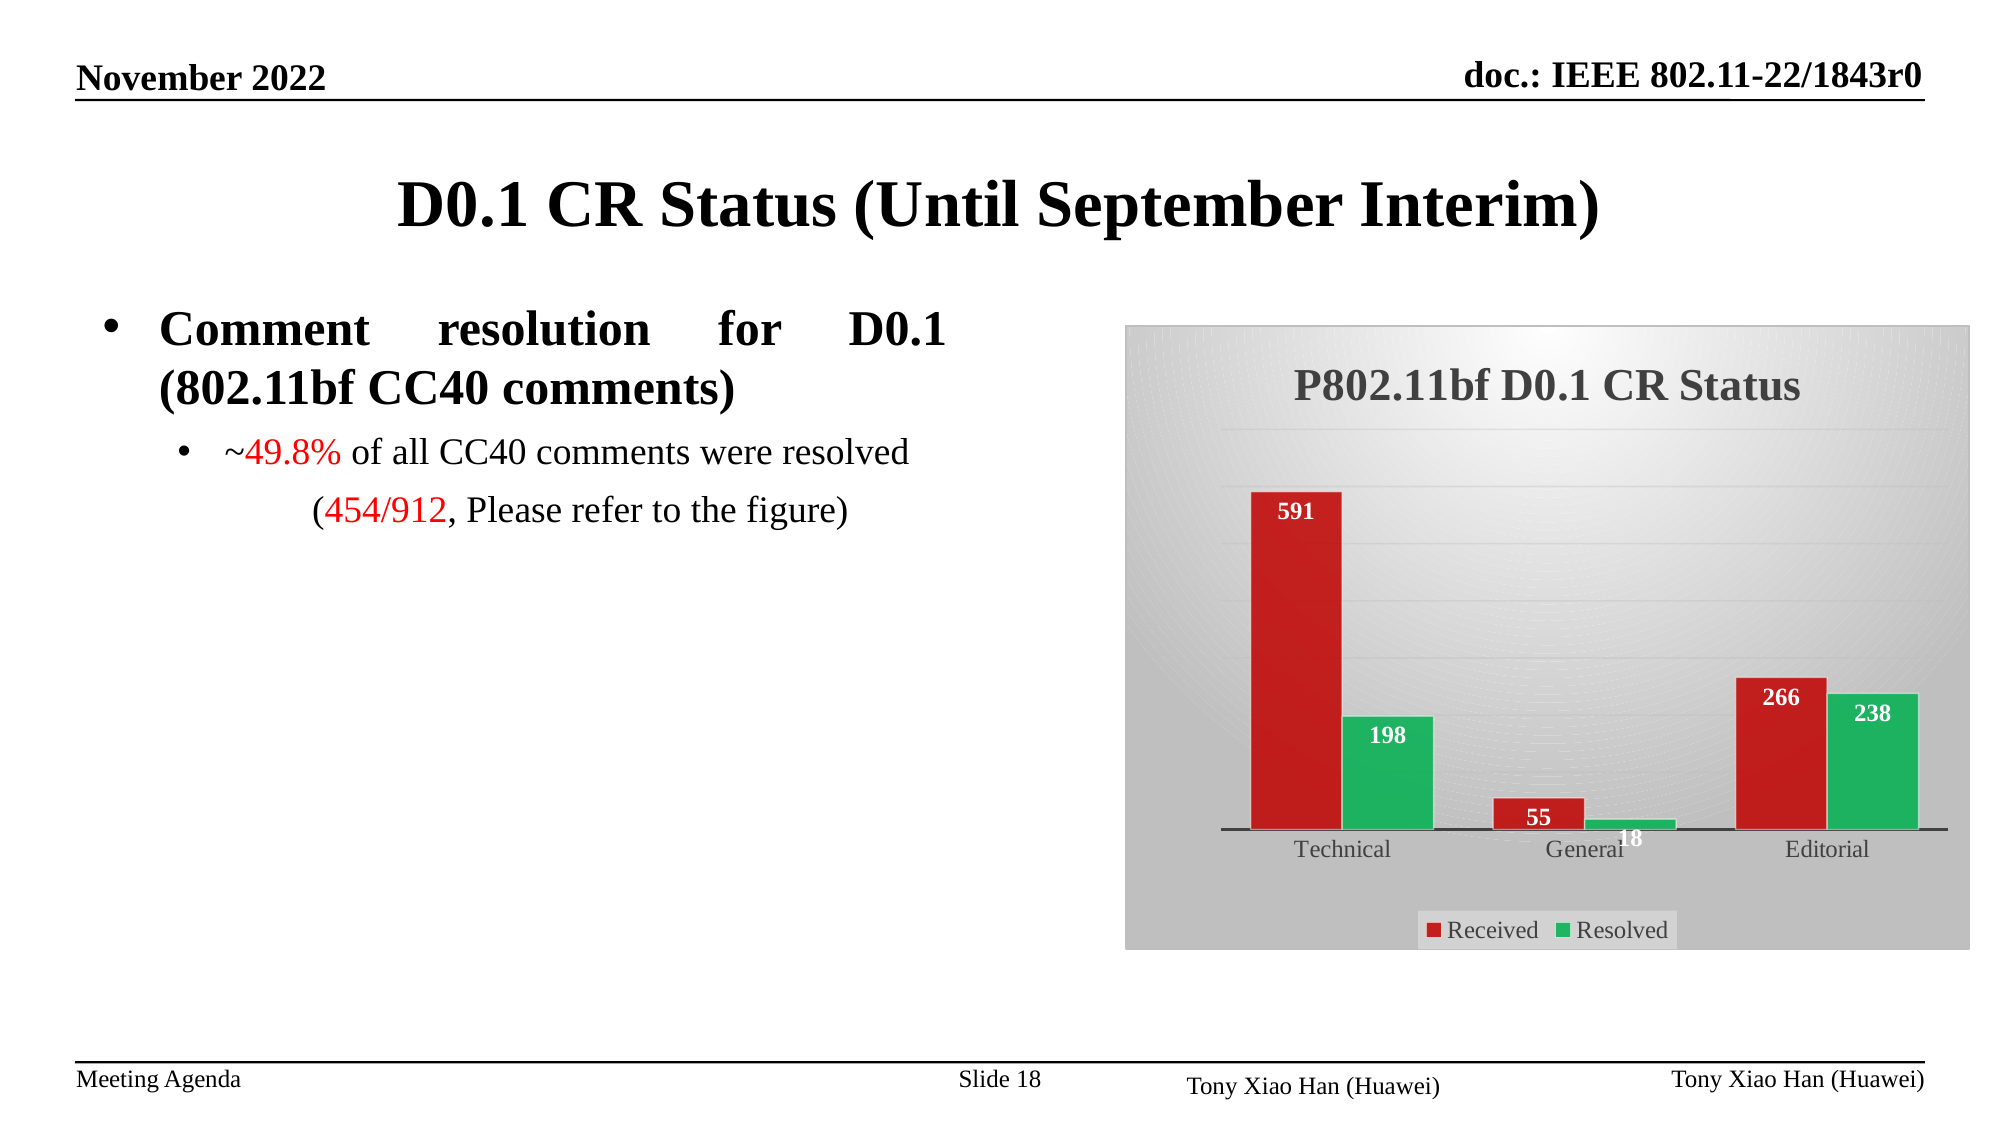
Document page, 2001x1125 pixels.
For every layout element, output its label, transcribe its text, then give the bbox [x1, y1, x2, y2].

list Comment resolution for D0.1 (802.11bf CC40 comments) ~49.8% of all CC40 comments were resolved (454/912, Please refer to the figure) [87, 287, 963, 1013]
title D0.1 CR Status (Until September Interim) [150, 112, 1850, 288]
chart [1124, 324, 1971, 951]
footer Tony Xiao Han (Huawei) [1171, 1062, 1869, 1092]
